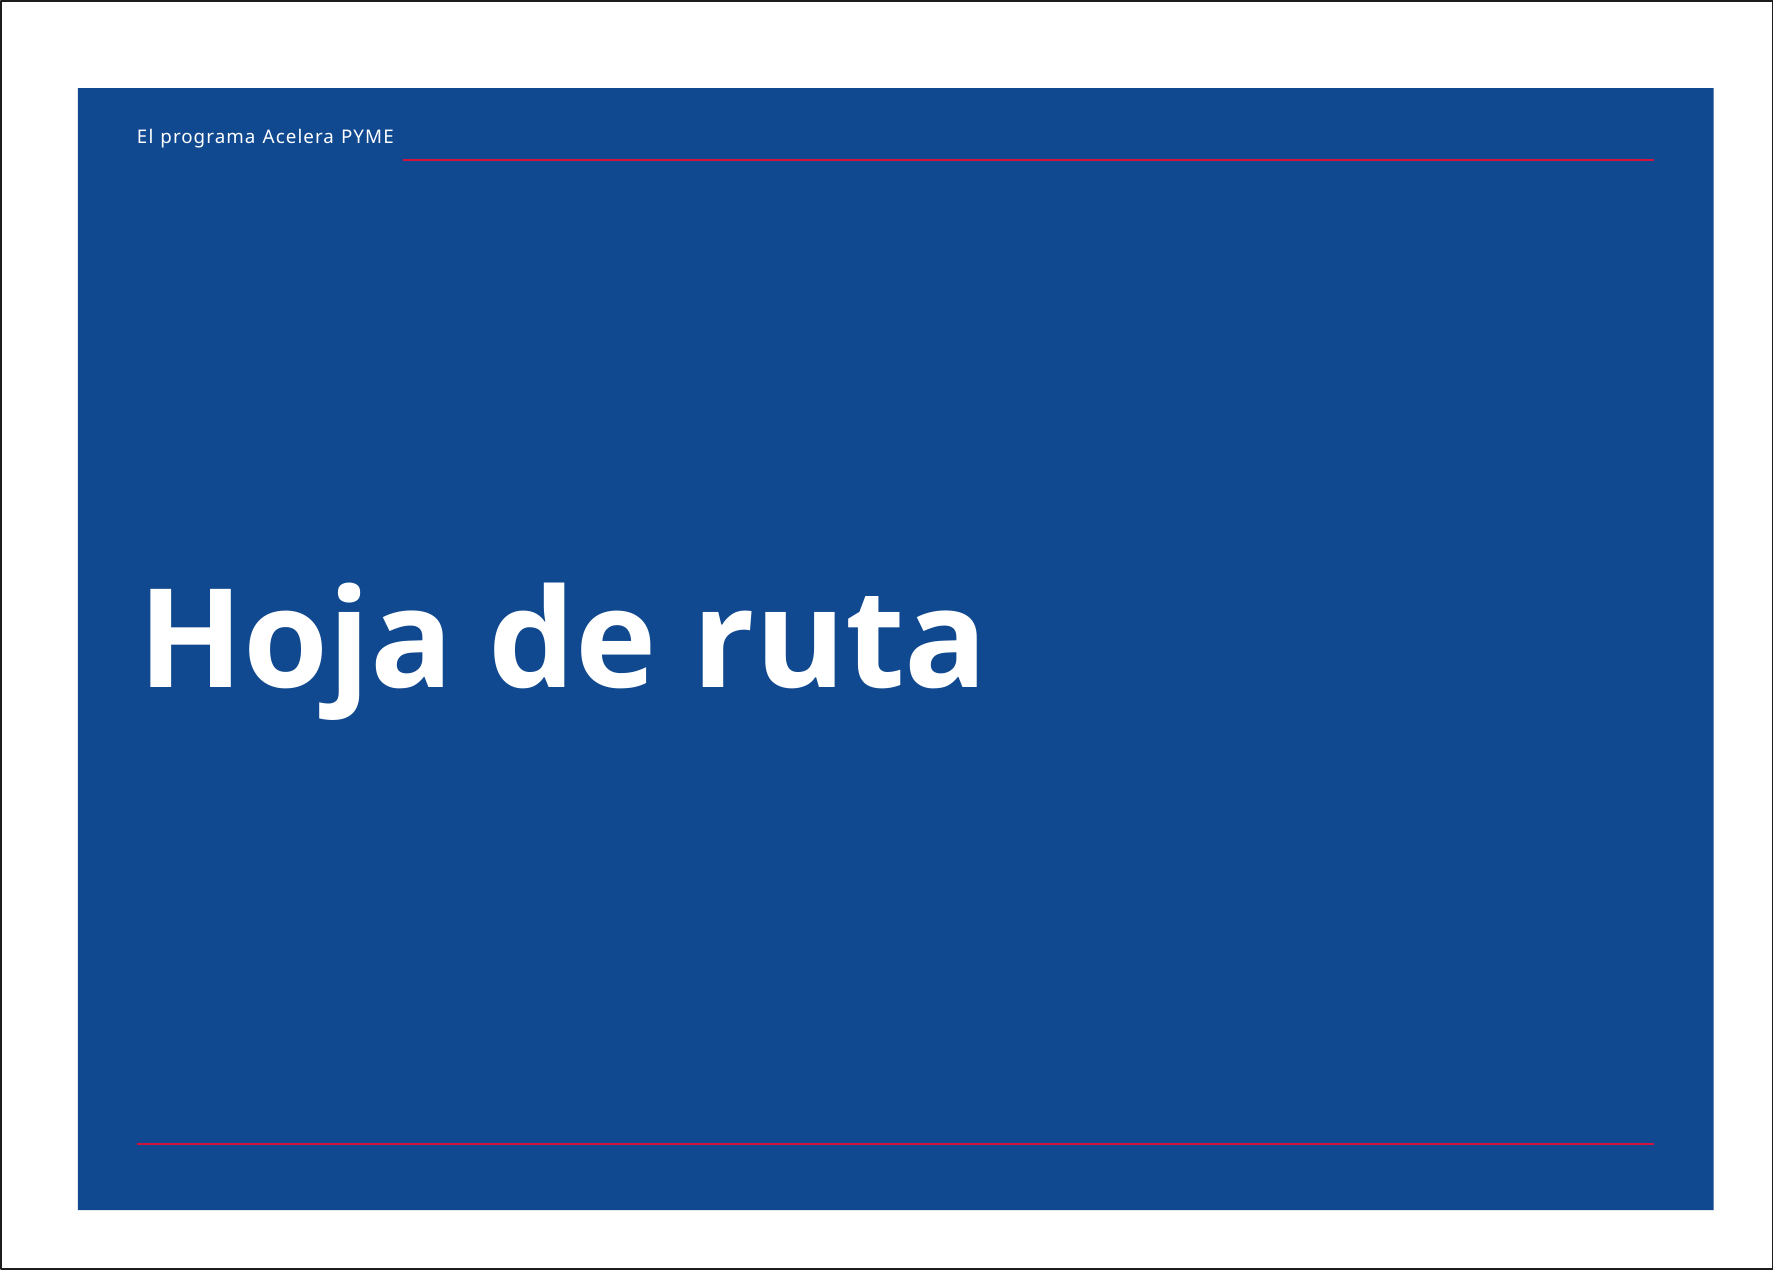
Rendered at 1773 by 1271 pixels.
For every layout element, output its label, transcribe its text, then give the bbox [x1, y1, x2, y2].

text_box El programa Acelera PYME [122, 122, 413, 148]
title Hoja de ruta [136, 548, 1161, 763]
